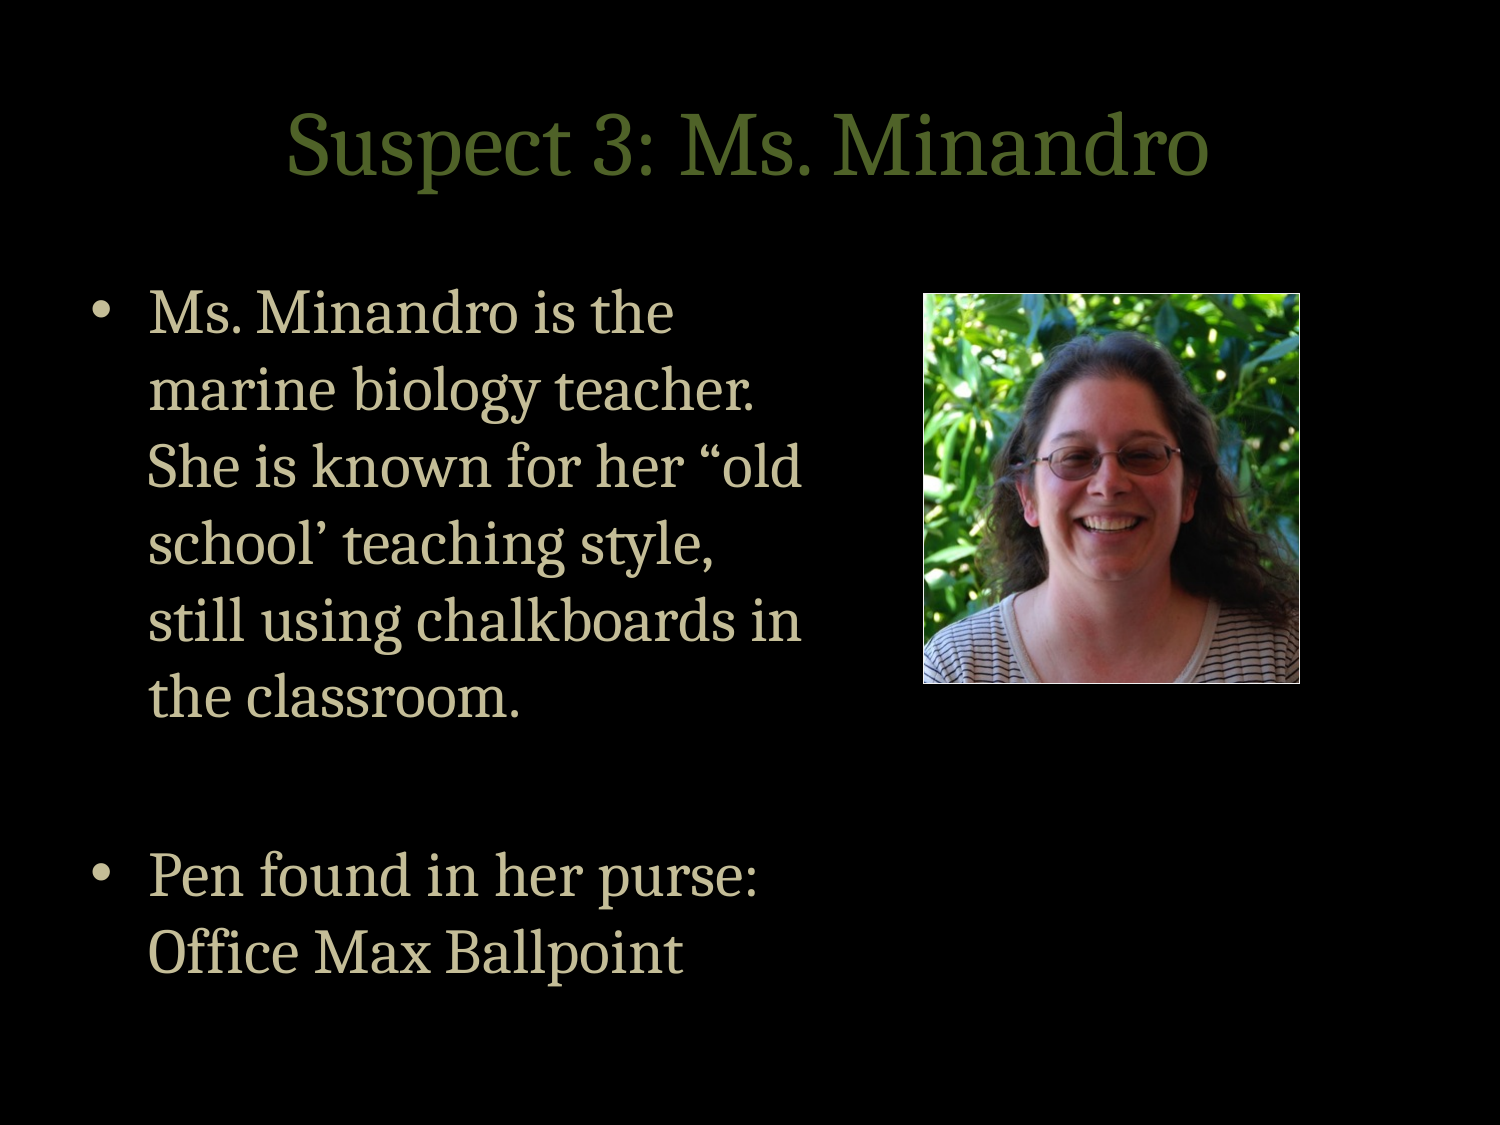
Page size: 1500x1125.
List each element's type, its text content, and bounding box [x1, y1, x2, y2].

picture [923, 293, 1301, 685]
title Suspect 3: Ms. Minandro [75, 45, 1425, 233]
list Ms. Minandro is the marine biology teacher. She is known for her “old school’ teaching style, still using chalkboards in the classroom. Pen found in her purse: Office Max Ballpoint [75, 262, 841, 1005]
